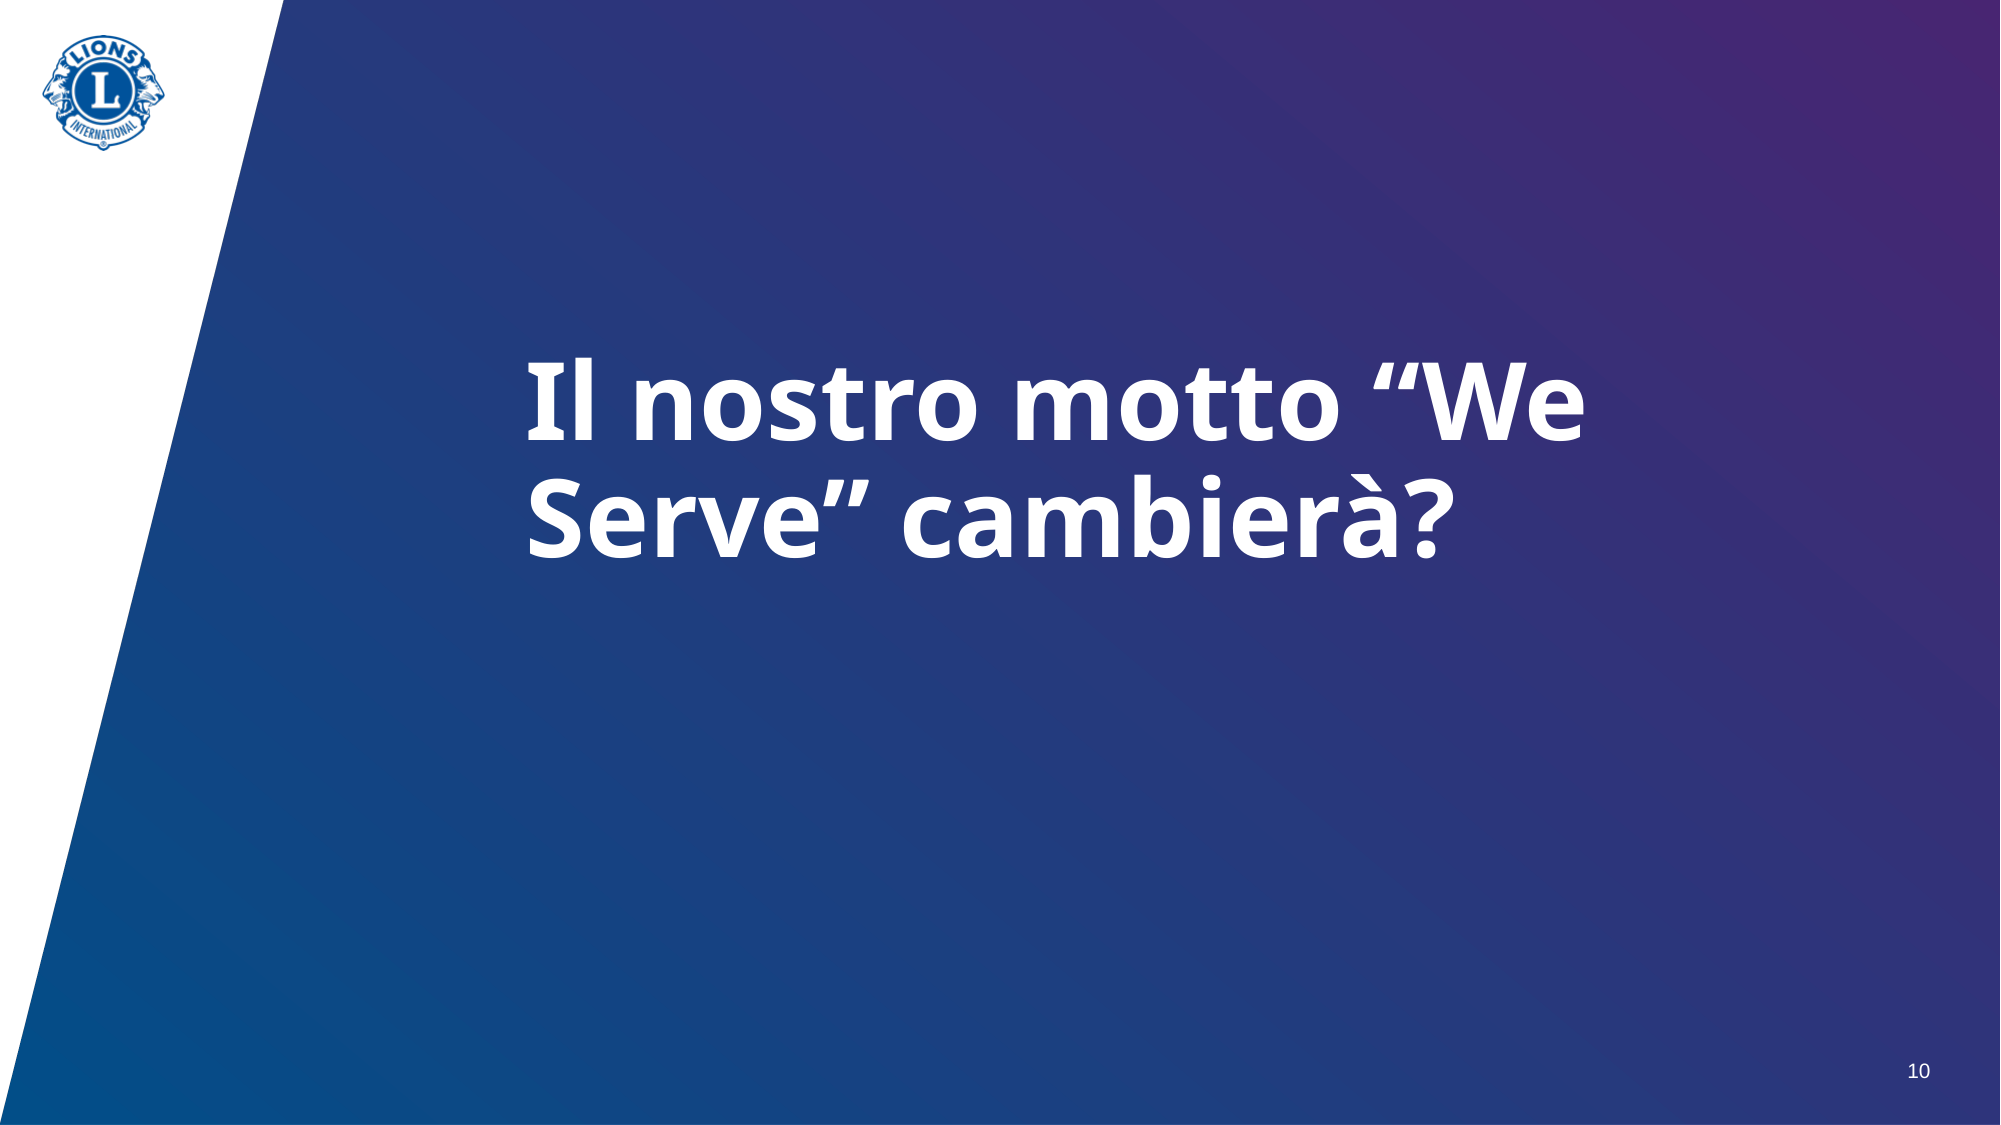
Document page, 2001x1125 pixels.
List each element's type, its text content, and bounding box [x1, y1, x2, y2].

text_box 10 [1892, 1049, 2000, 1125]
text_box aa [0, 0, 281, 1110]
text_box [0, 0, 2000, 1125]
picture [42, 35, 165, 151]
text_box Il nostro motto “We Serve” cambierà? [510, 339, 1889, 797]
